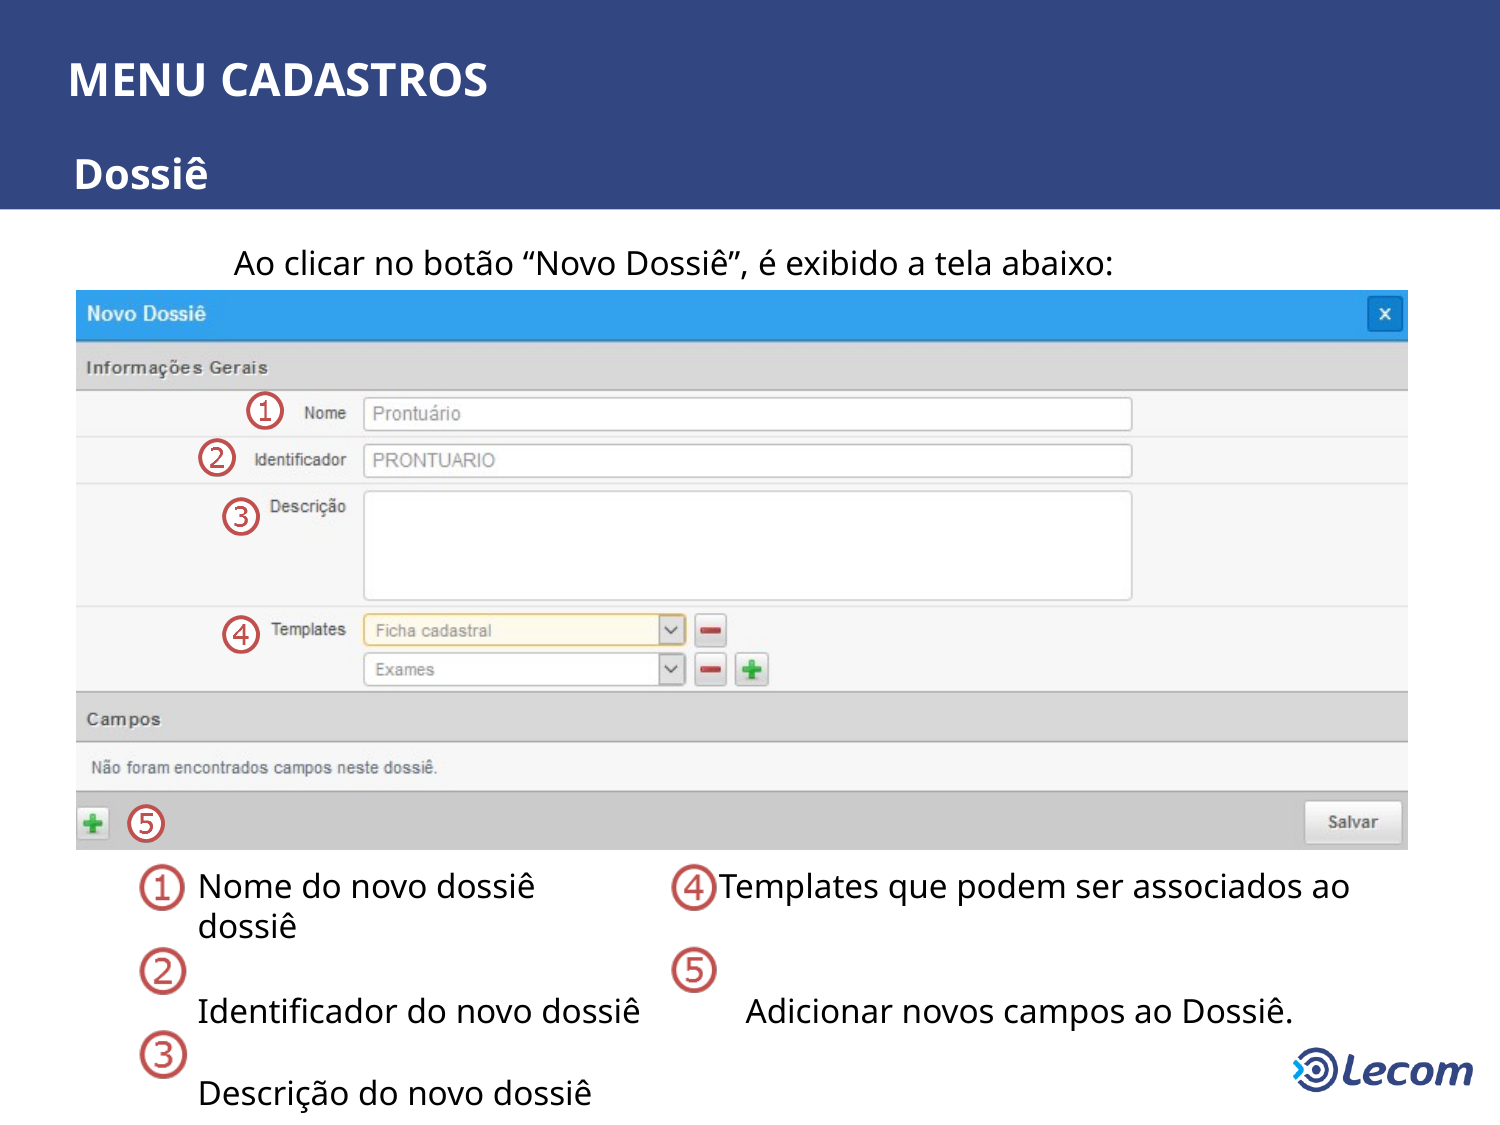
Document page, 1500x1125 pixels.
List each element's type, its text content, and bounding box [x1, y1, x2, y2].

text_box MENU CADASTROS [53, 42, 1283, 113]
text_box Dossiê [58, 117, 1055, 205]
text_box Nome do novo dossiê Templates que podem ser associados ao dossiê Identificador do novo dossiê Adicionar novos campos ao Dossiê. Descrição do novo dossiê [182, 857, 1459, 1120]
picture [135, 857, 195, 912]
picture [1459, 1046, 1473, 1093]
picture [666, 857, 727, 912]
picture [76, 290, 1408, 851]
text_box Ao clicar no botão “Novo Dossiê”, é exibido a tela abaixo: [219, 235, 1131, 289]
picture [135, 1022, 199, 1080]
picture [135, 940, 197, 996]
picture [666, 940, 727, 995]
